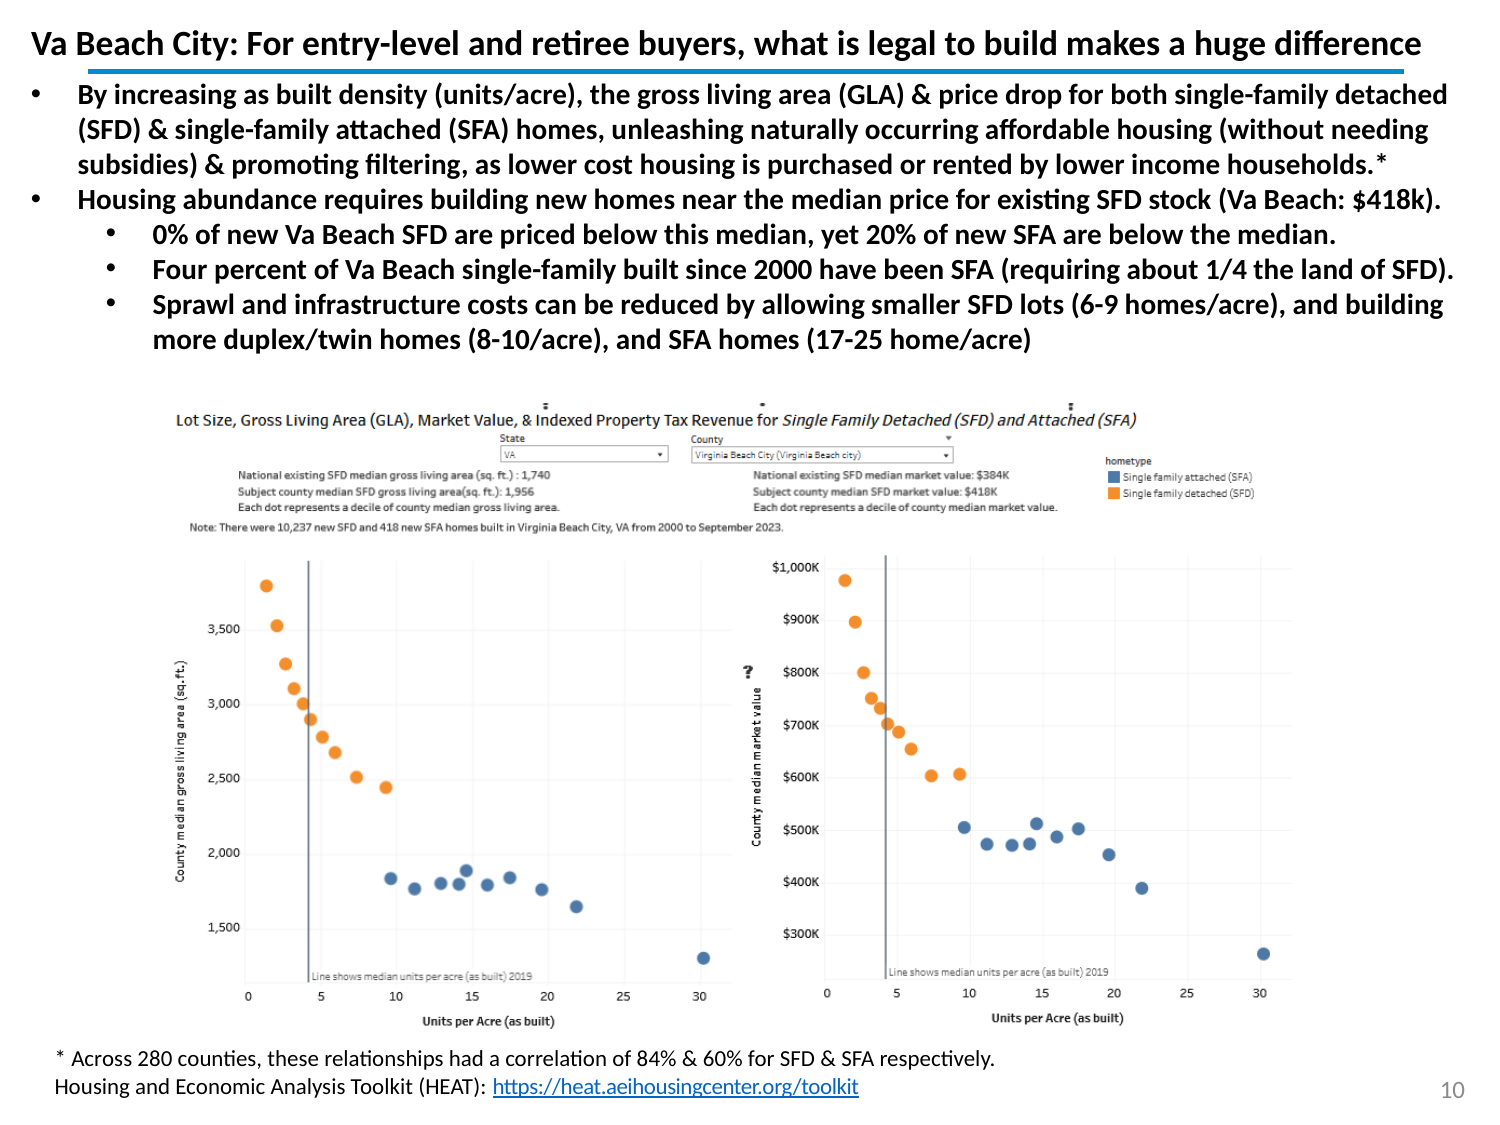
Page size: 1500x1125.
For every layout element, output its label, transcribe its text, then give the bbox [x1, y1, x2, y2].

title Va Beach City: For entry-level and retiree buyers, what is legal to build makes a huge difference [16, 6, 1481, 68]
picture [156, 403, 1297, 1045]
slide_number 10 [1142, 1058, 1481, 1119]
text_box By increasing as built density (units/acre), the gross living area (GLA) & price drop for both single-family detached (SFD) & single-family attached (SFA) homes, unleashing naturally occurring affordable housing (without needing subsidies) & promoting filtering, as lower cost housing is purchased or rented by lower income households.* Housing abundance requires building new homes near the median price for existing SFD stock (Va Beach: $418k). 0% of new Va Beach SFD are priced below this median, yet 20% of new SFA are below the median. Four percent of Va Beach single-family built since 2000 have been SFA (requiring about 1/4 the land of SFD). Sprawl and infrastructure costs can be reduced by allowing smaller SFD lots (6-9 homes/acre), and building more duplex/twin homes (8-10/acre), and SFA homes (17-25 home/acre) [16, 68, 1500, 363]
text_box * Across 280 counties, these relationships had a correlation of 84% & 60% for SFD & SFA respectively. Housing and Economic Analysis Toolkit (HEAT): https://heat.aeihousingcenter.org/toolkit [39, 1036, 1014, 1107]
